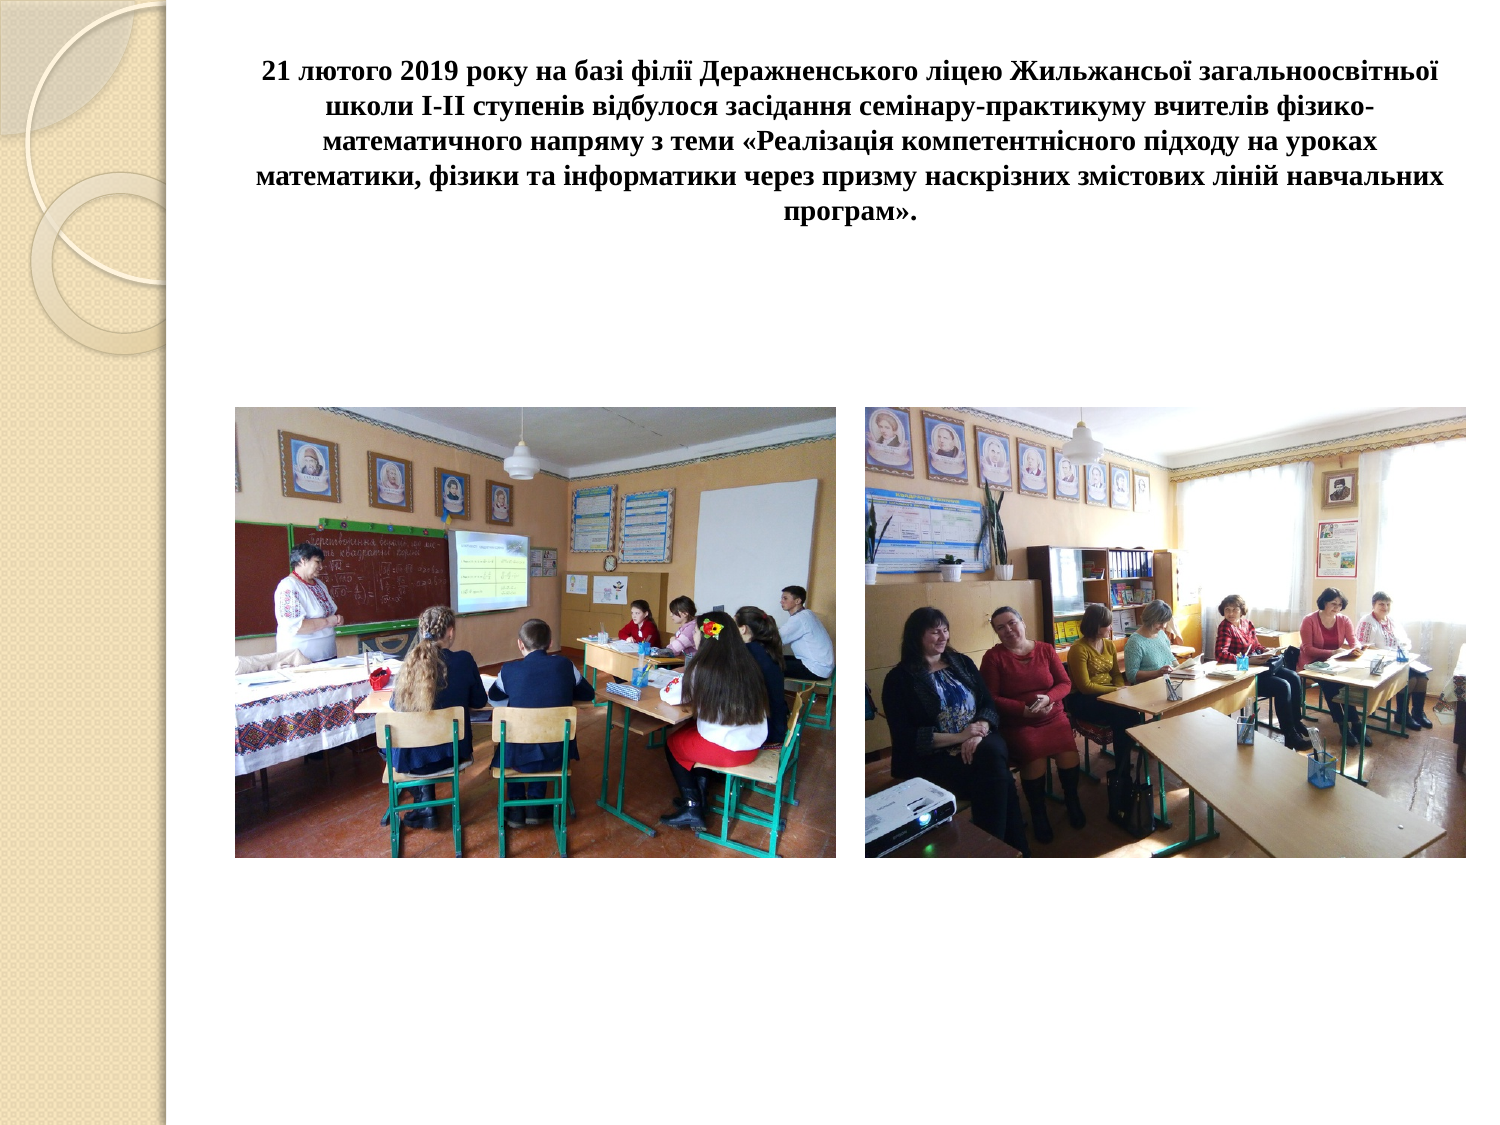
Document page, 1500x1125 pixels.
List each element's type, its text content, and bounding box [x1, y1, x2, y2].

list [235, 407, 836, 858]
title 21 лютого 2019 року на базі філії Деражненського ліцею Жильжансьої загальноосвітньої школи І-ІІ ступенів відбулося засідання семінару-практикуму вчителів фізико-математичного напряму з теми «Реалізація компетентнісного підходу на уроках математики, фізики та інформатики через призму наскрізних змістових ліній навчальних програм». [235, 45, 1466, 233]
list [865, 407, 1466, 858]
